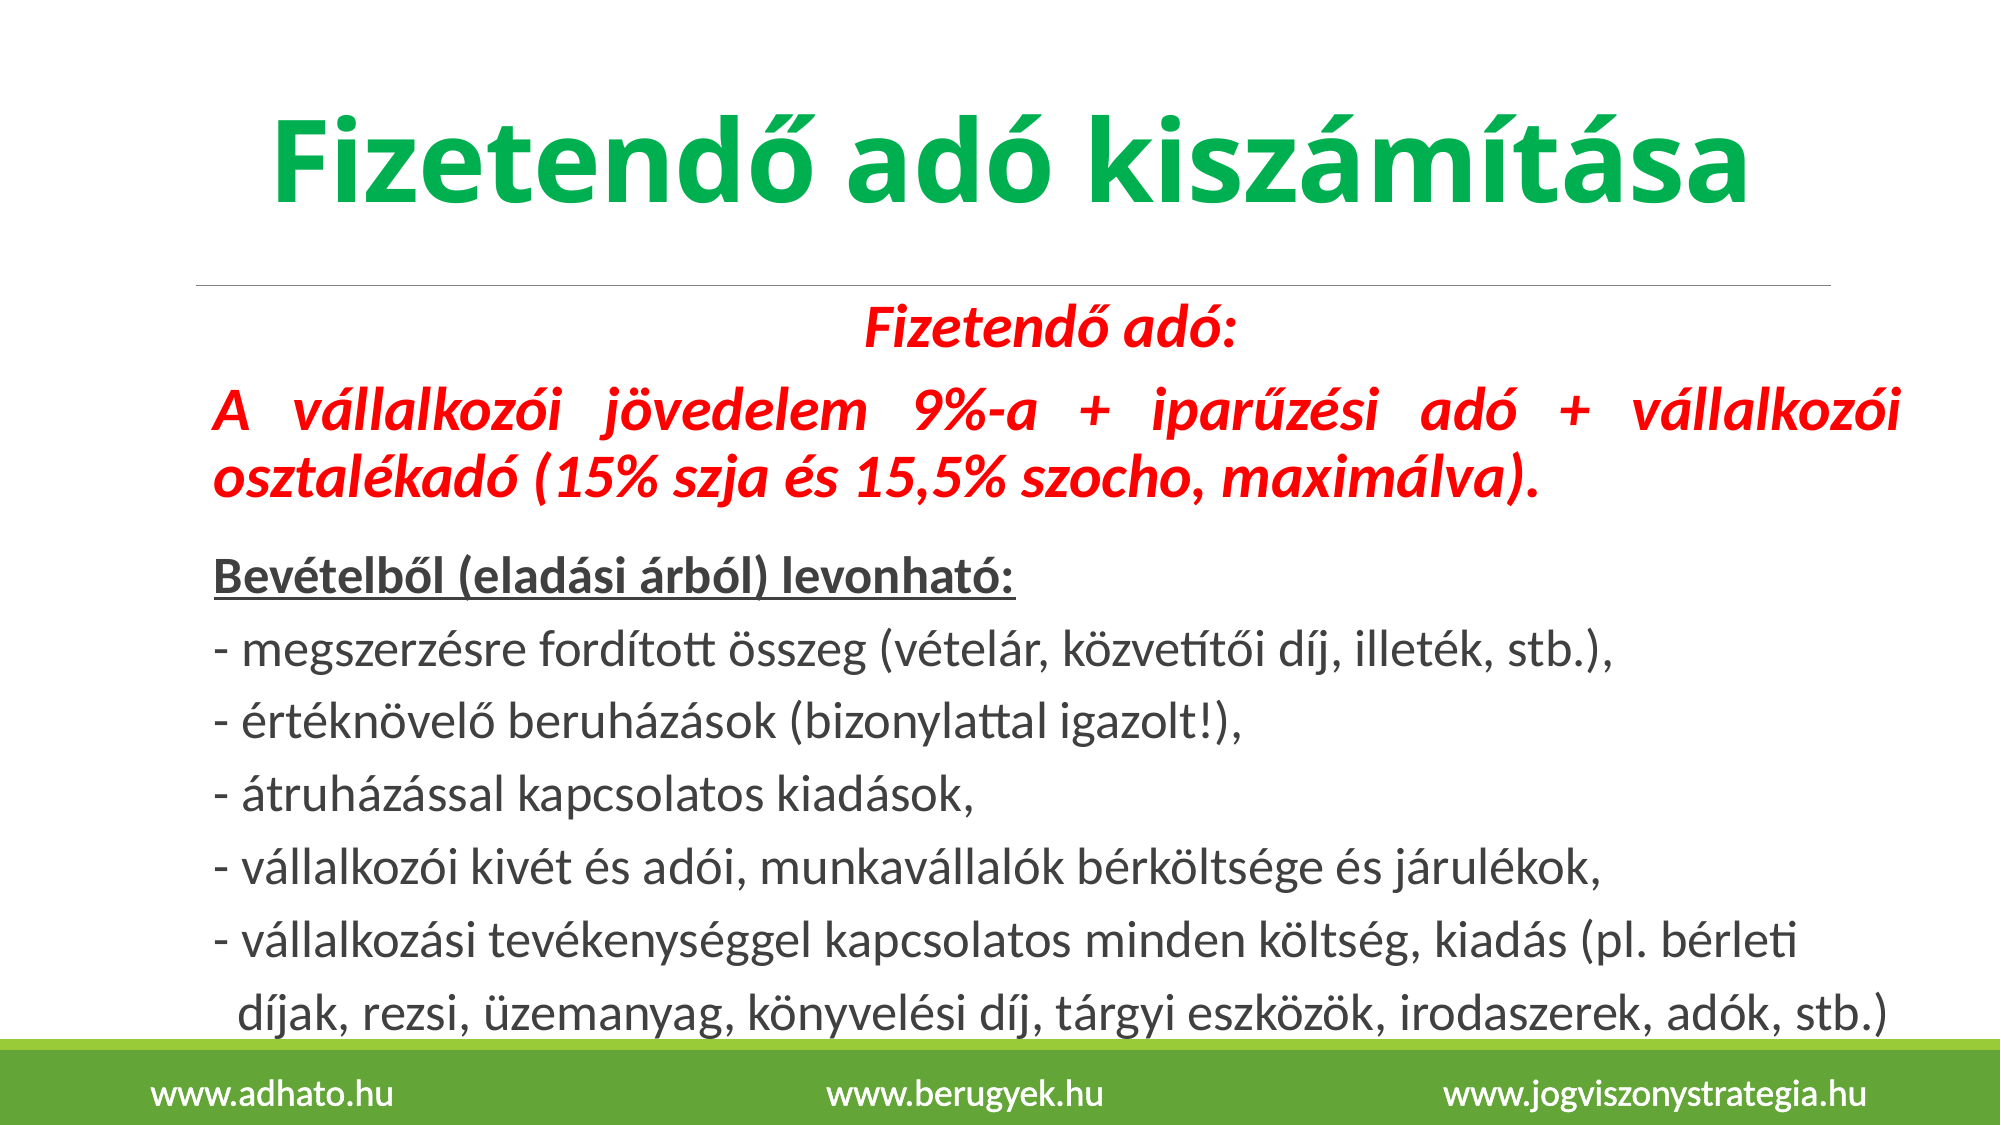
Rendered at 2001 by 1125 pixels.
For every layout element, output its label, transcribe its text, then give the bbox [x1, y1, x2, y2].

title Fizetendő adó kiszámítása [118, 48, 1904, 287]
text_box www.adhato.hu www.berugyek.hu www.jogviszonystrategia.hu [74, 1055, 1956, 1125]
list Fizetendő adó: A vállalkozói jövedelem 9%-a + iparűzési adó + vállalkozói osztalékadó (15% szja és 15,5% szocho, maximálva). Bevételből (eladási árból) levonható: - megszerzésre fordított összeg (vételár, közvetítői díj, illeték, stb.), - értéknövelő beruházások (bizonylattal igazolt!), - átruházással kapcsolatos kiadások, - vállalkozói kivét és adói, munkavállalók bérköltsége és járulékok, - vállalkozási tevékenységgel kapcsolatos minden költség, kiadás (pl. bérleti díjak, rezsi, üzemanyag, könyvelési díj, tárgyi eszközök, irodaszerek, adók, stb.) [198, 286, 1904, 1055]
